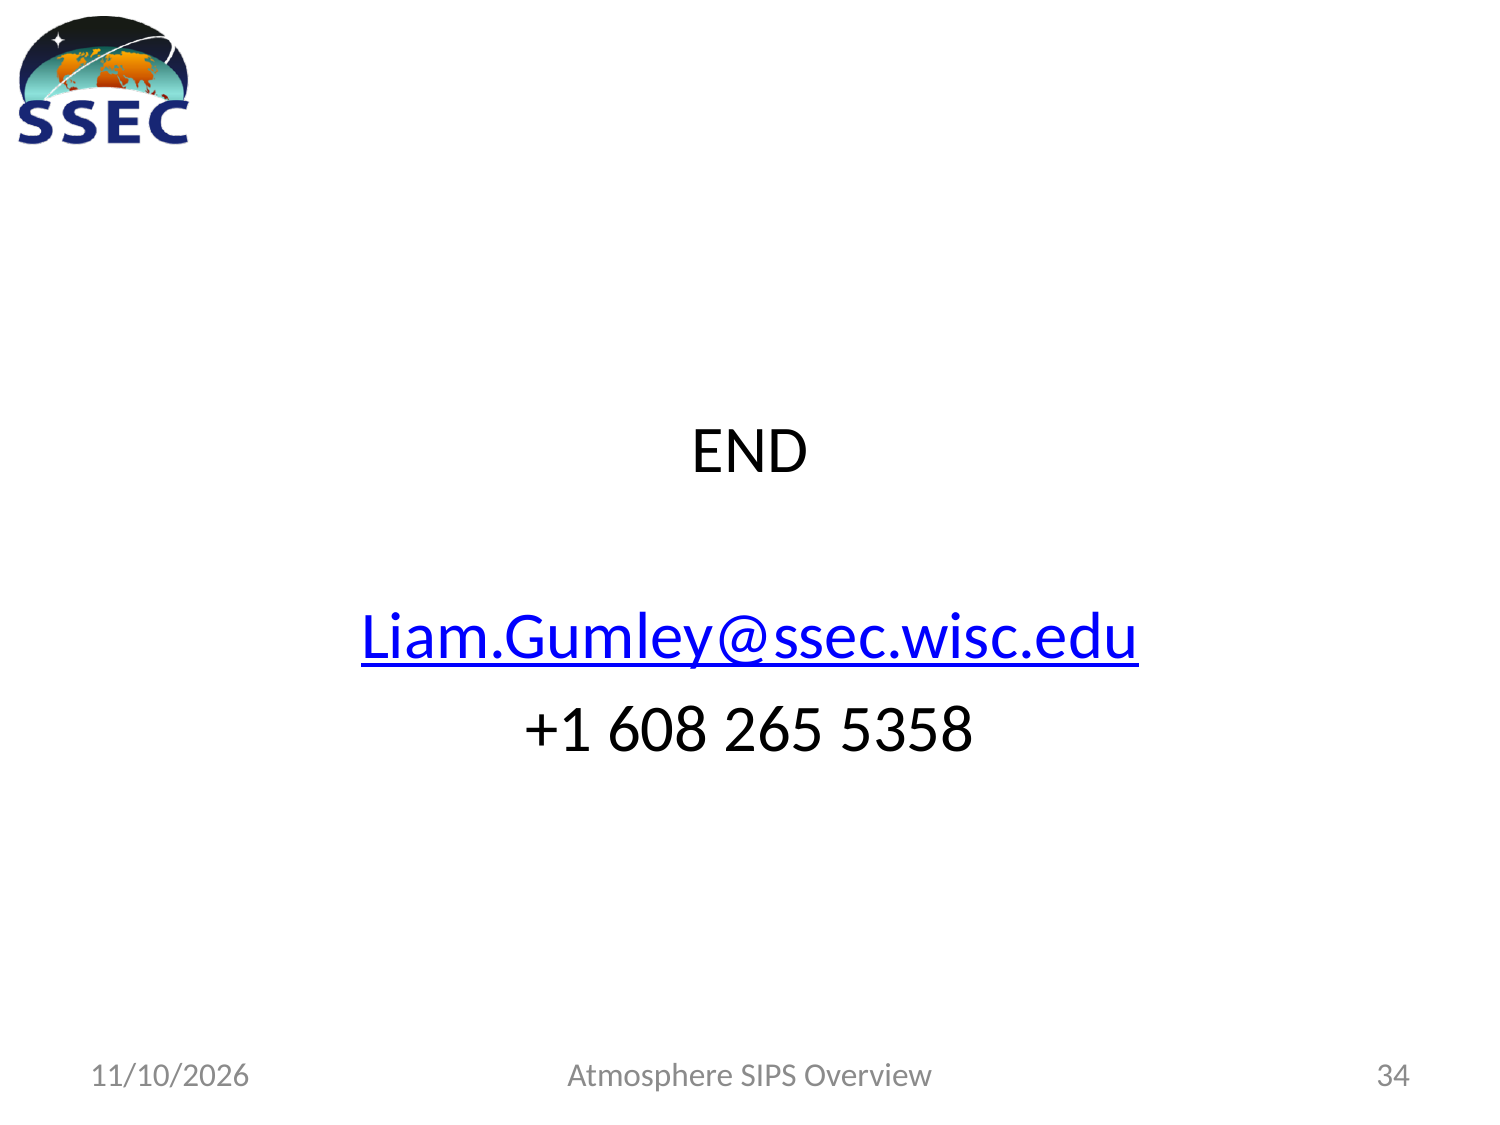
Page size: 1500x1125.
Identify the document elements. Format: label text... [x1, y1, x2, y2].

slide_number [75, 1042, 425, 1103]
footer Atmosphere SIPS Overview [512, 1042, 988, 1103]
slide_number 34 [1074, 1042, 1425, 1103]
list END Liam.Gumley@ssec.wisc.edu +1 608 265 5358 [75, 211, 1425, 1005]
